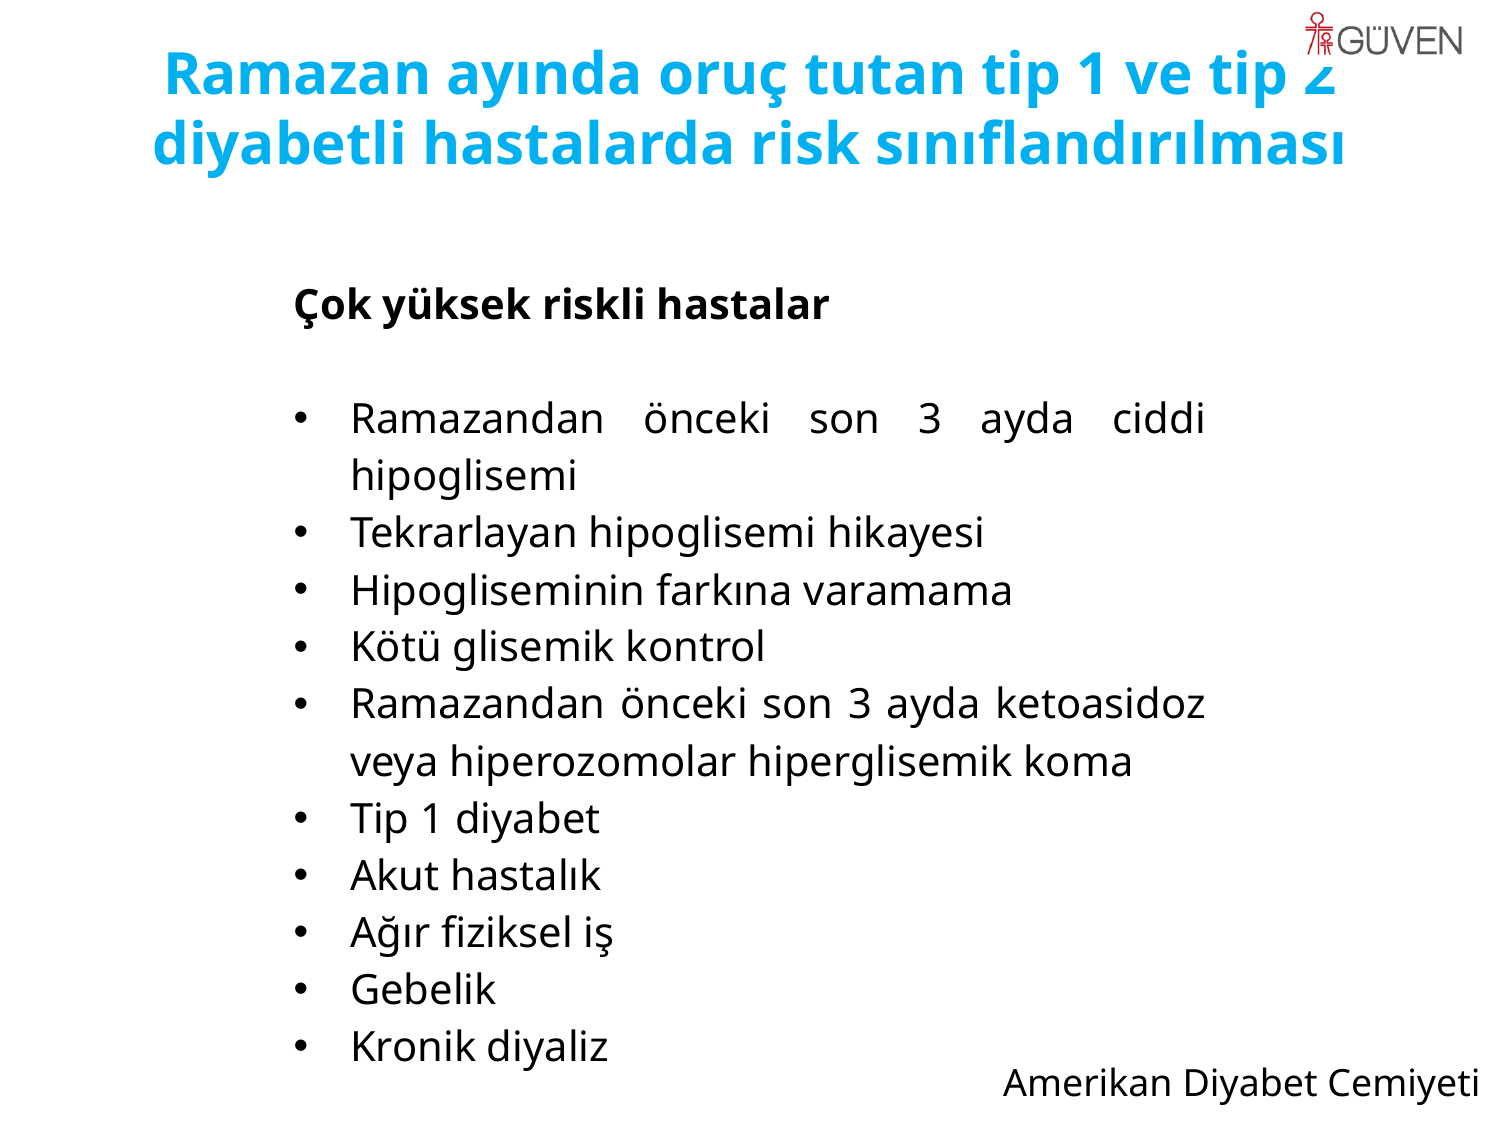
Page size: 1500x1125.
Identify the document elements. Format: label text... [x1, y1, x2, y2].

table_cell Kötü glisemik kontrol [294, 617, 1206, 674]
table_cell Ağır fiziksel iş [294, 902, 1206, 959]
table_cell Ramazandan önceki son 3 ayda ketoasidoz veya hiperozomolar hiperglisemik koma [294, 674, 1206, 788]
table_cell Tekrarlayan hipoglisemi hikayesi [294, 503, 1206, 560]
title Ramazan ayında oruç tutan tip 1 ve tip 2 diyabetli hastalarda risk sınıflandırılması [75, 12, 1425, 200]
picture [1299, 0, 1468, 67]
text_box Amerikan Diyabet Cemiyeti [988, 1051, 1497, 1112]
table_cell Ramazandan önceki son 3 ayda ciddi hipoglisemi [294, 389, 1206, 503]
table_cell Kronik diyaliz [294, 1016, 1206, 1074]
table_header Çok yüksek riskli hastalar [294, 275, 1206, 389]
table_cell Hipogliseminin farkına varamama [294, 560, 1206, 617]
table_cell Akut hastalık [294, 845, 1206, 902]
table_cell Gebelik [294, 959, 1206, 1016]
table_cell Tip 1 diyabet [294, 788, 1206, 845]
